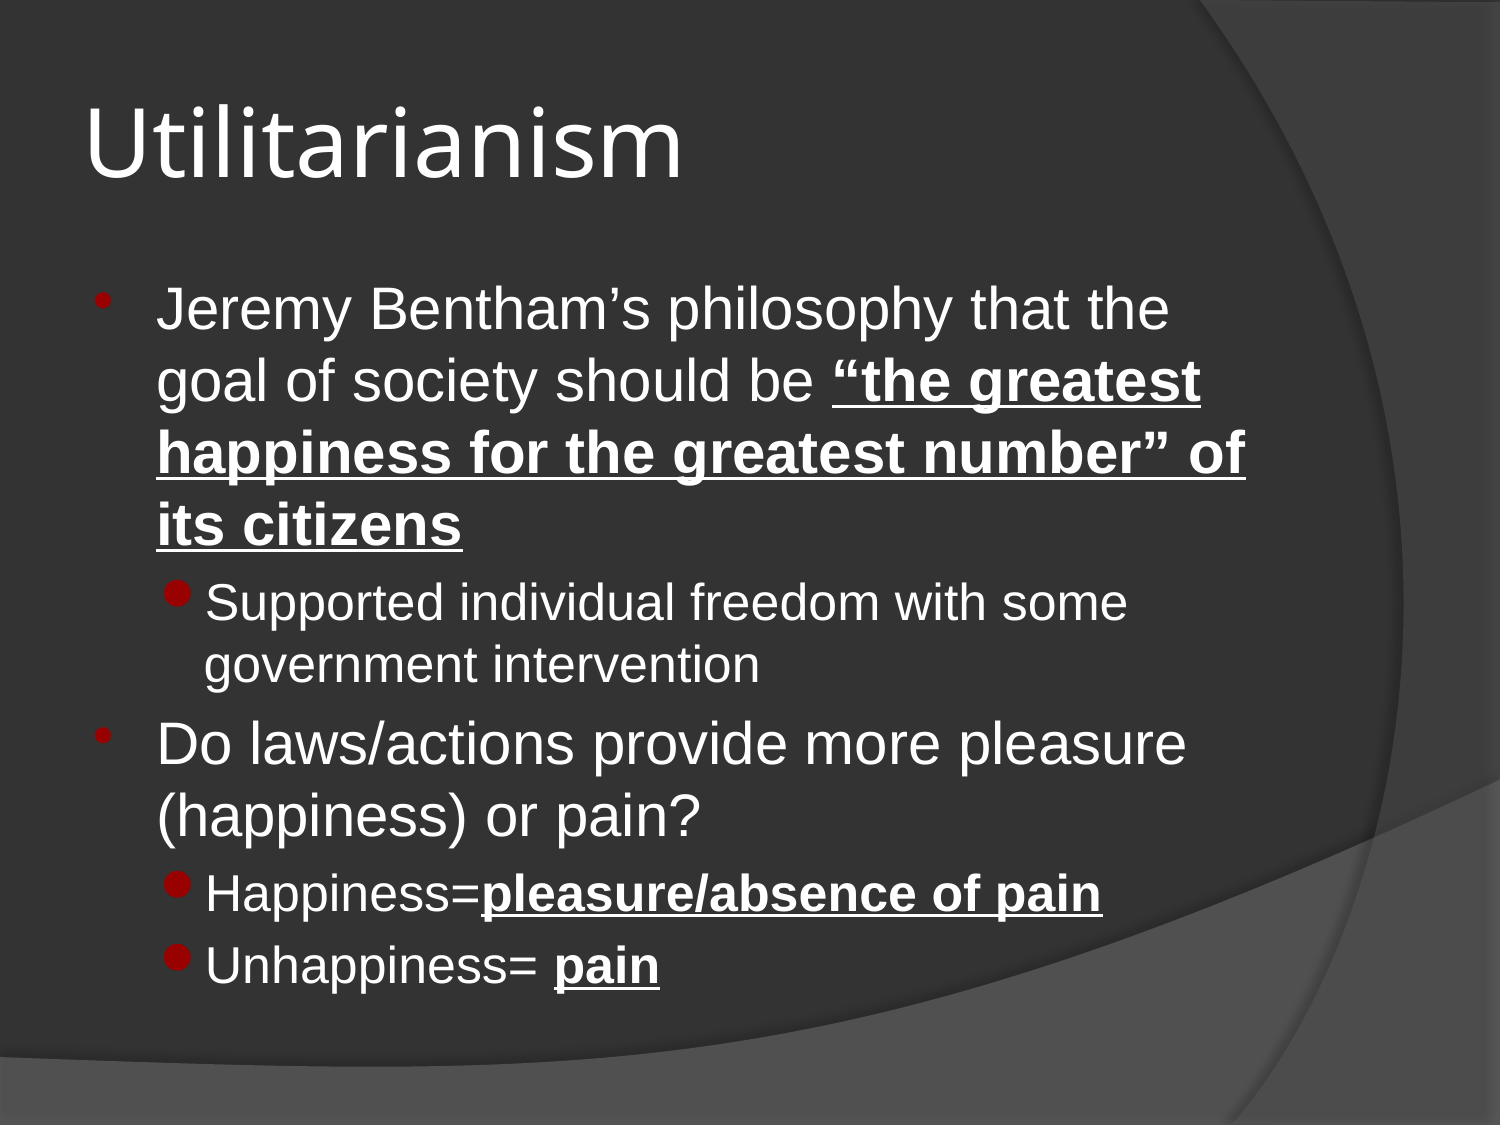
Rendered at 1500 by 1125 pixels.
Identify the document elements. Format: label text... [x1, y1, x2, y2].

title Utilitarianism [75, 45, 1300, 233]
list Jeremy Bentham’s philosophy that the goal of society should be “the greatest happiness for the greatest number” of its citizens Supported individual freedom with some government intervention Do laws/actions provide more pleasure (happiness) or pain? Happiness=pleasure/absence of pain Unhappiness= pain [75, 262, 1300, 1005]
